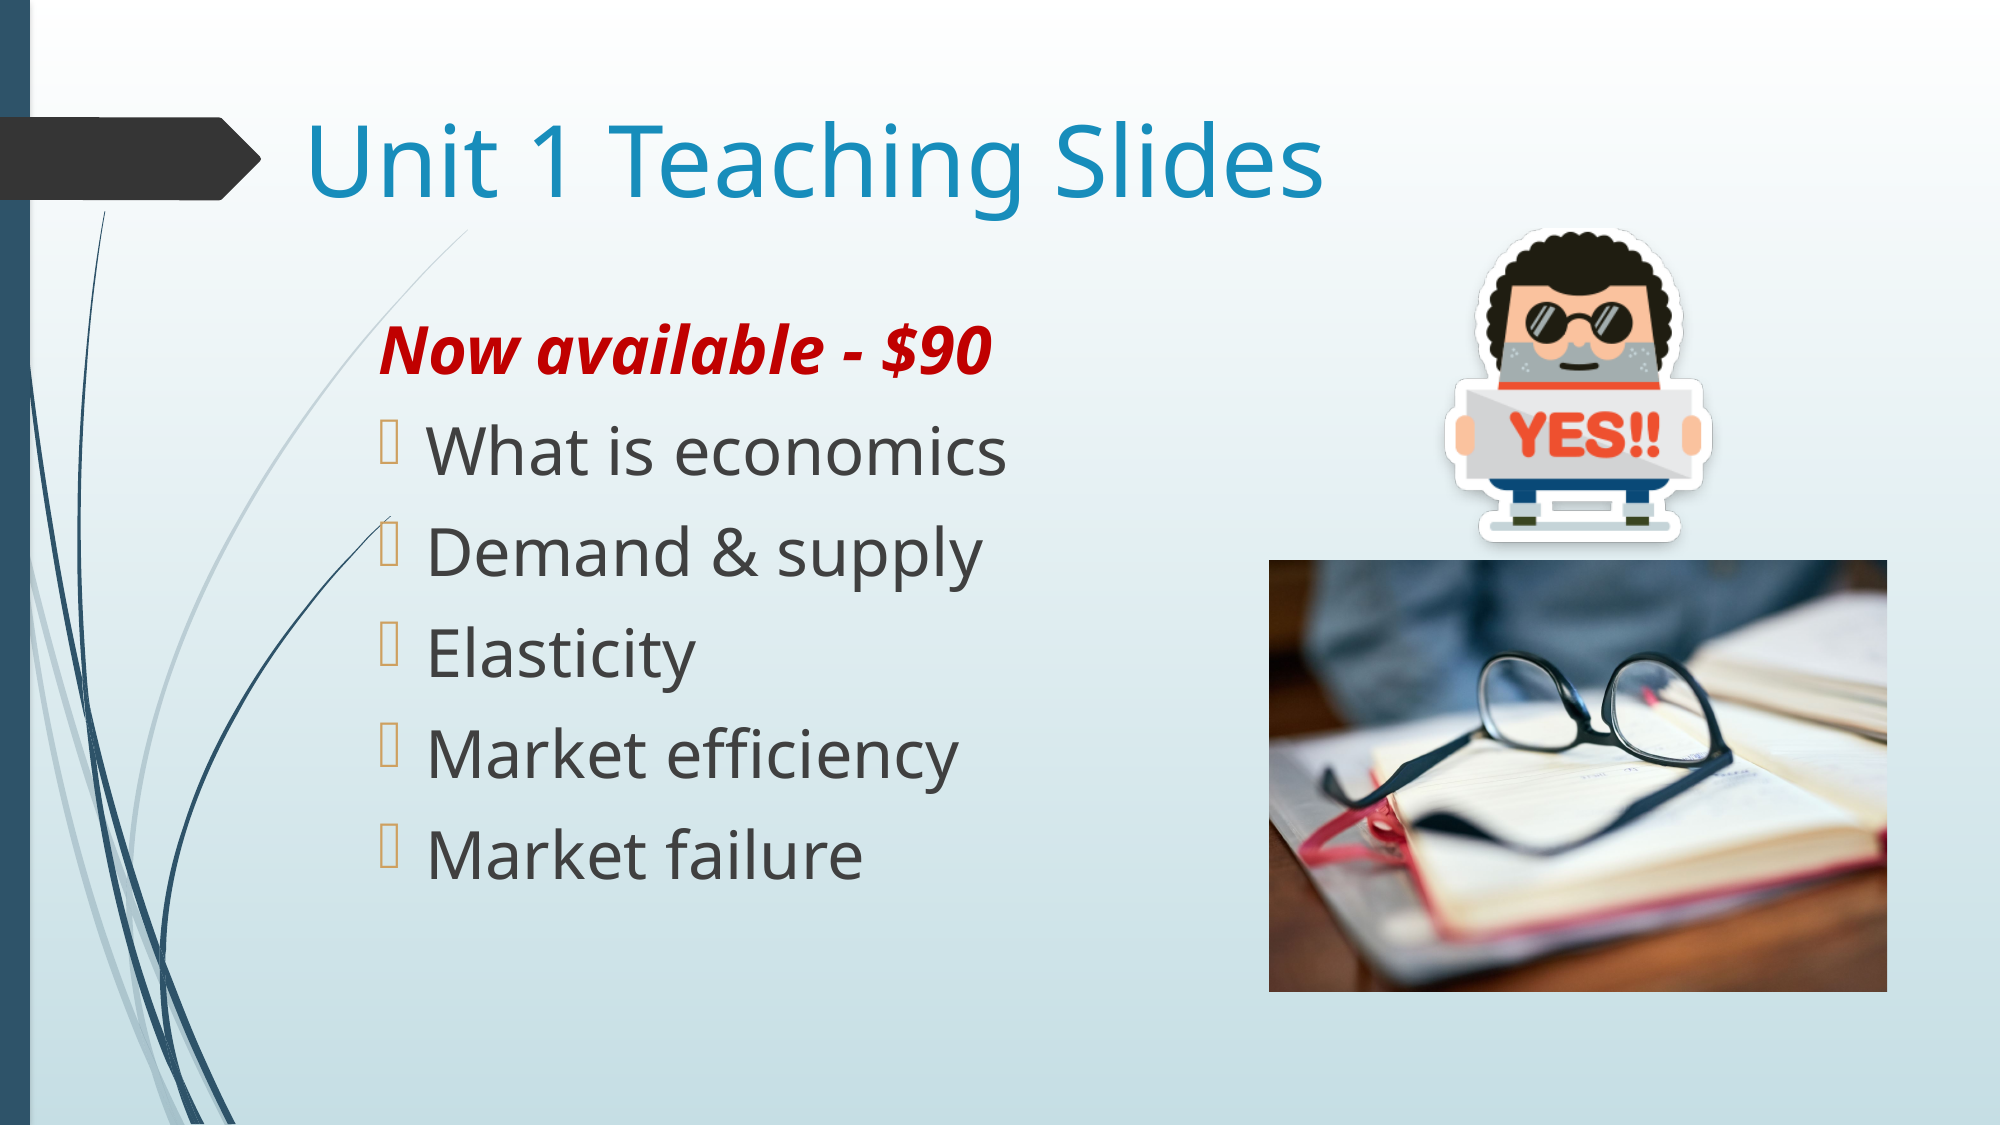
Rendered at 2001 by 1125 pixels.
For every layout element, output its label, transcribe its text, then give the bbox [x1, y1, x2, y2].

picture [1268, 228, 1888, 992]
title Unit 1 Teaching Slides [288, 90, 1550, 301]
list Now available - $90 What is economics Demand & supply Elasticity Market efficiency Market failure [288, 300, 1076, 936]
